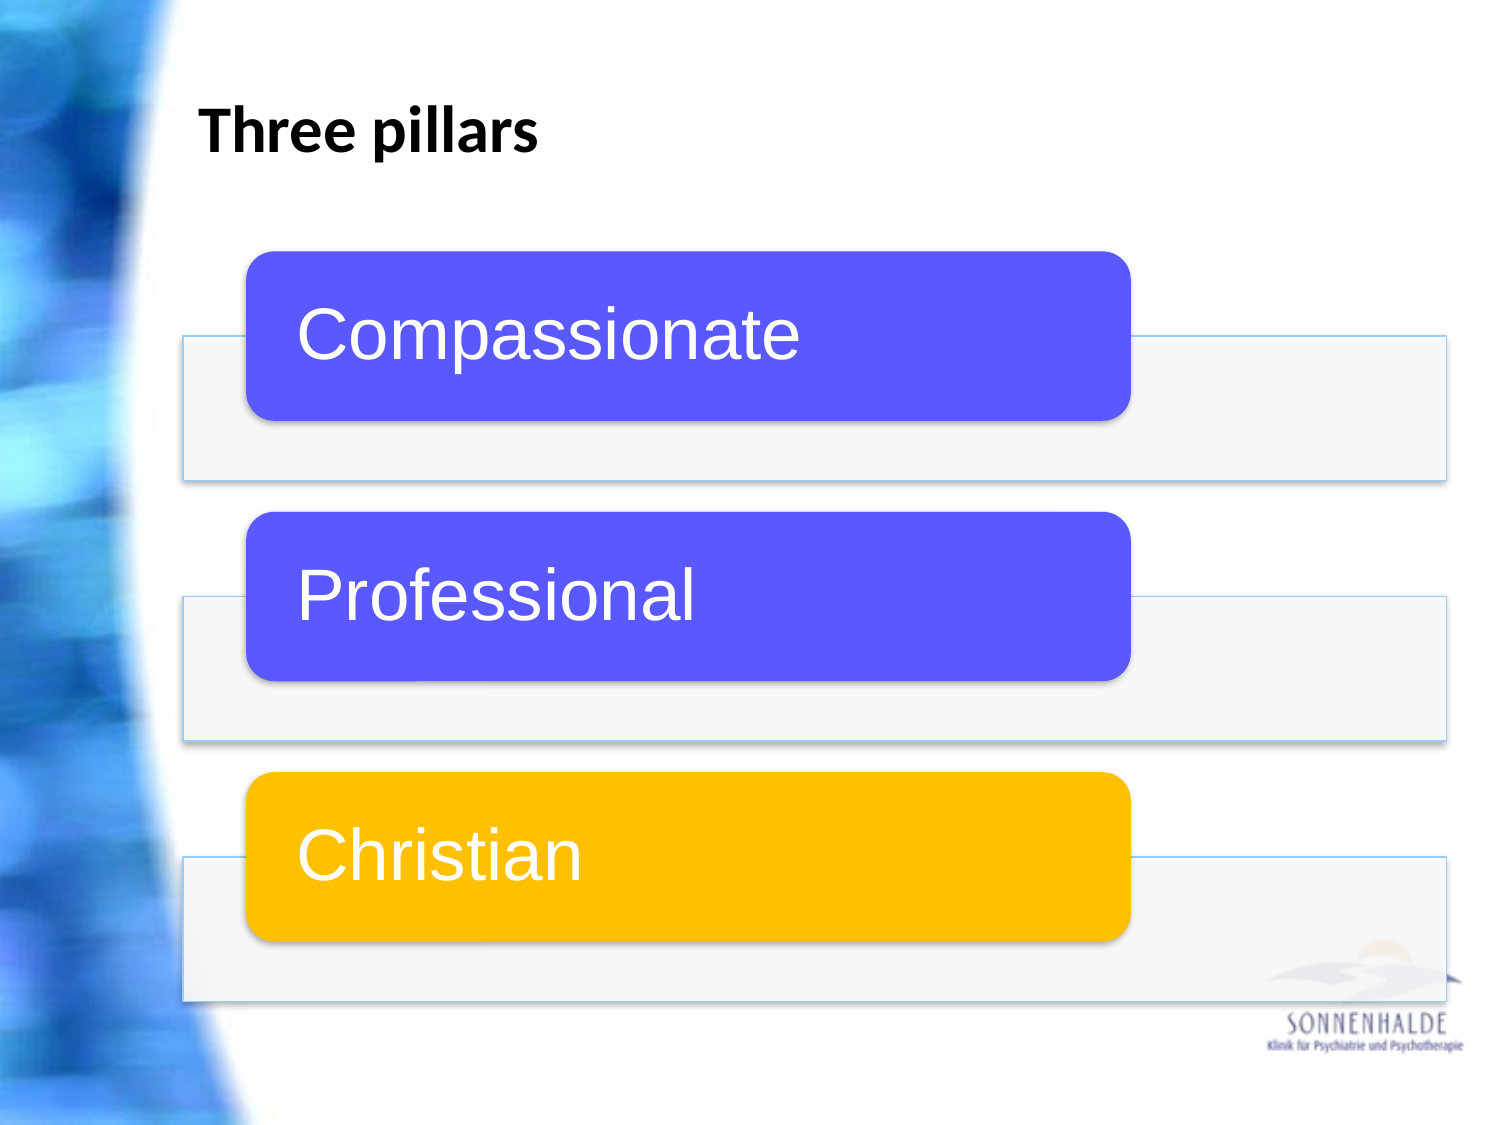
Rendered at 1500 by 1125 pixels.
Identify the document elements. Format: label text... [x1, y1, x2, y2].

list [182, 243, 1447, 1010]
picture [0, 0, 1500, 1125]
title Three pillars [183, 42, 1447, 208]
